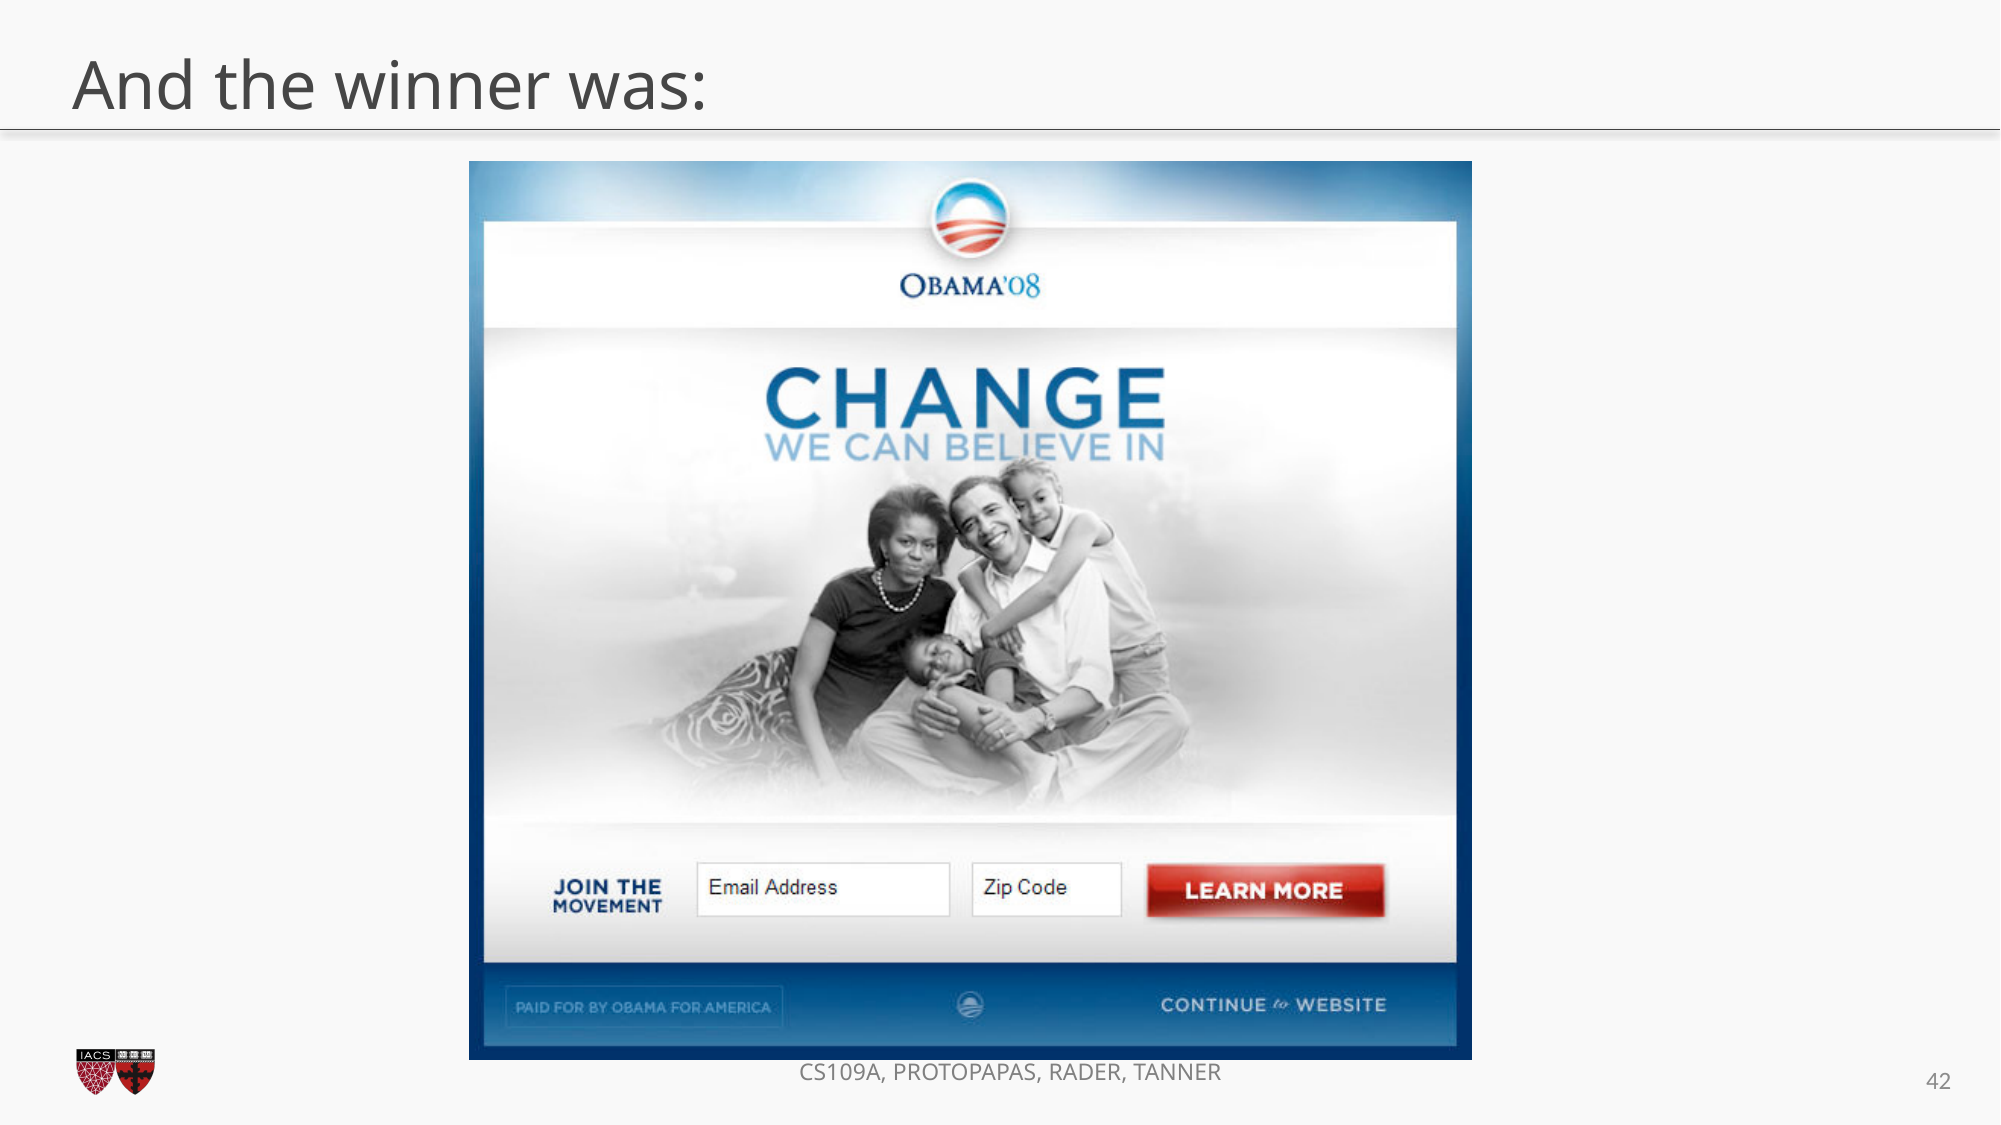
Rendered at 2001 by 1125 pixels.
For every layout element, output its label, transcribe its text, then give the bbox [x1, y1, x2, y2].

slide_number 42 [1500, 1050, 1967, 1110]
picture [469, 161, 1472, 1060]
title And the winner was: [57, 35, 1943, 162]
picture [75, 1049, 155, 1095]
